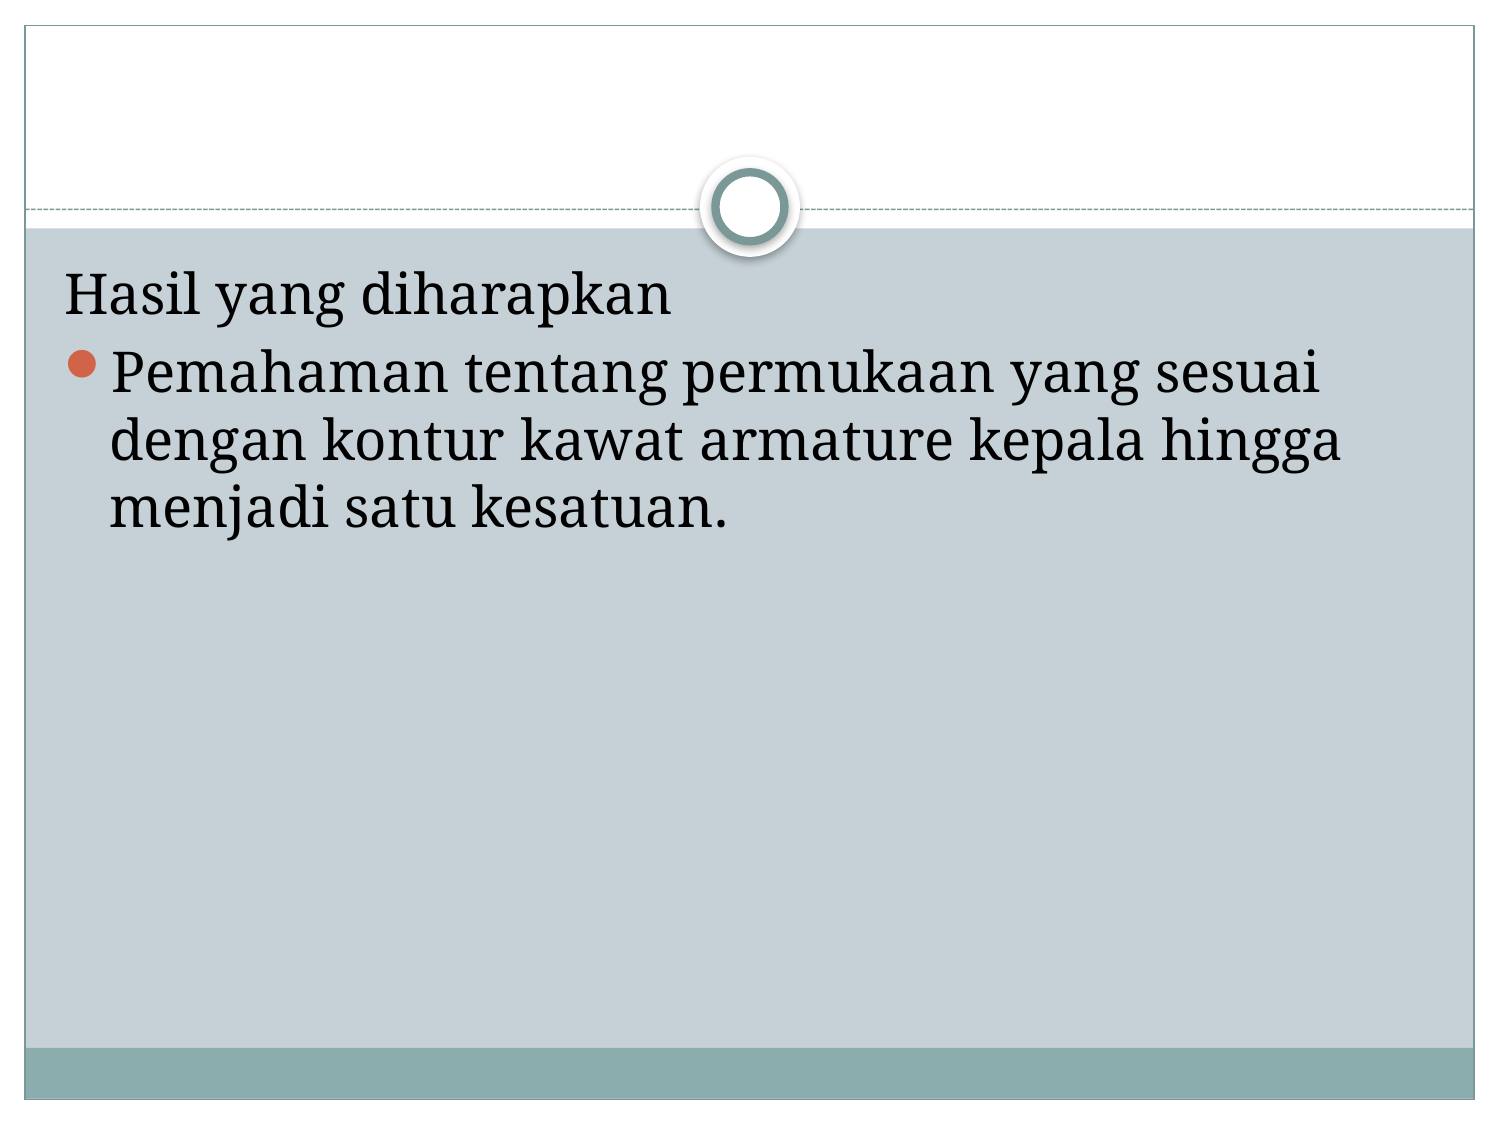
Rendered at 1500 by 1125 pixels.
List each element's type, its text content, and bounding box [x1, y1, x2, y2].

list Hasil yang diharapkan Pemahaman tentang permukaan yang sesuai dengan kontur kawat armature kepala hingga menjadi satu kesatuan. [49, 250, 1445, 1001]
